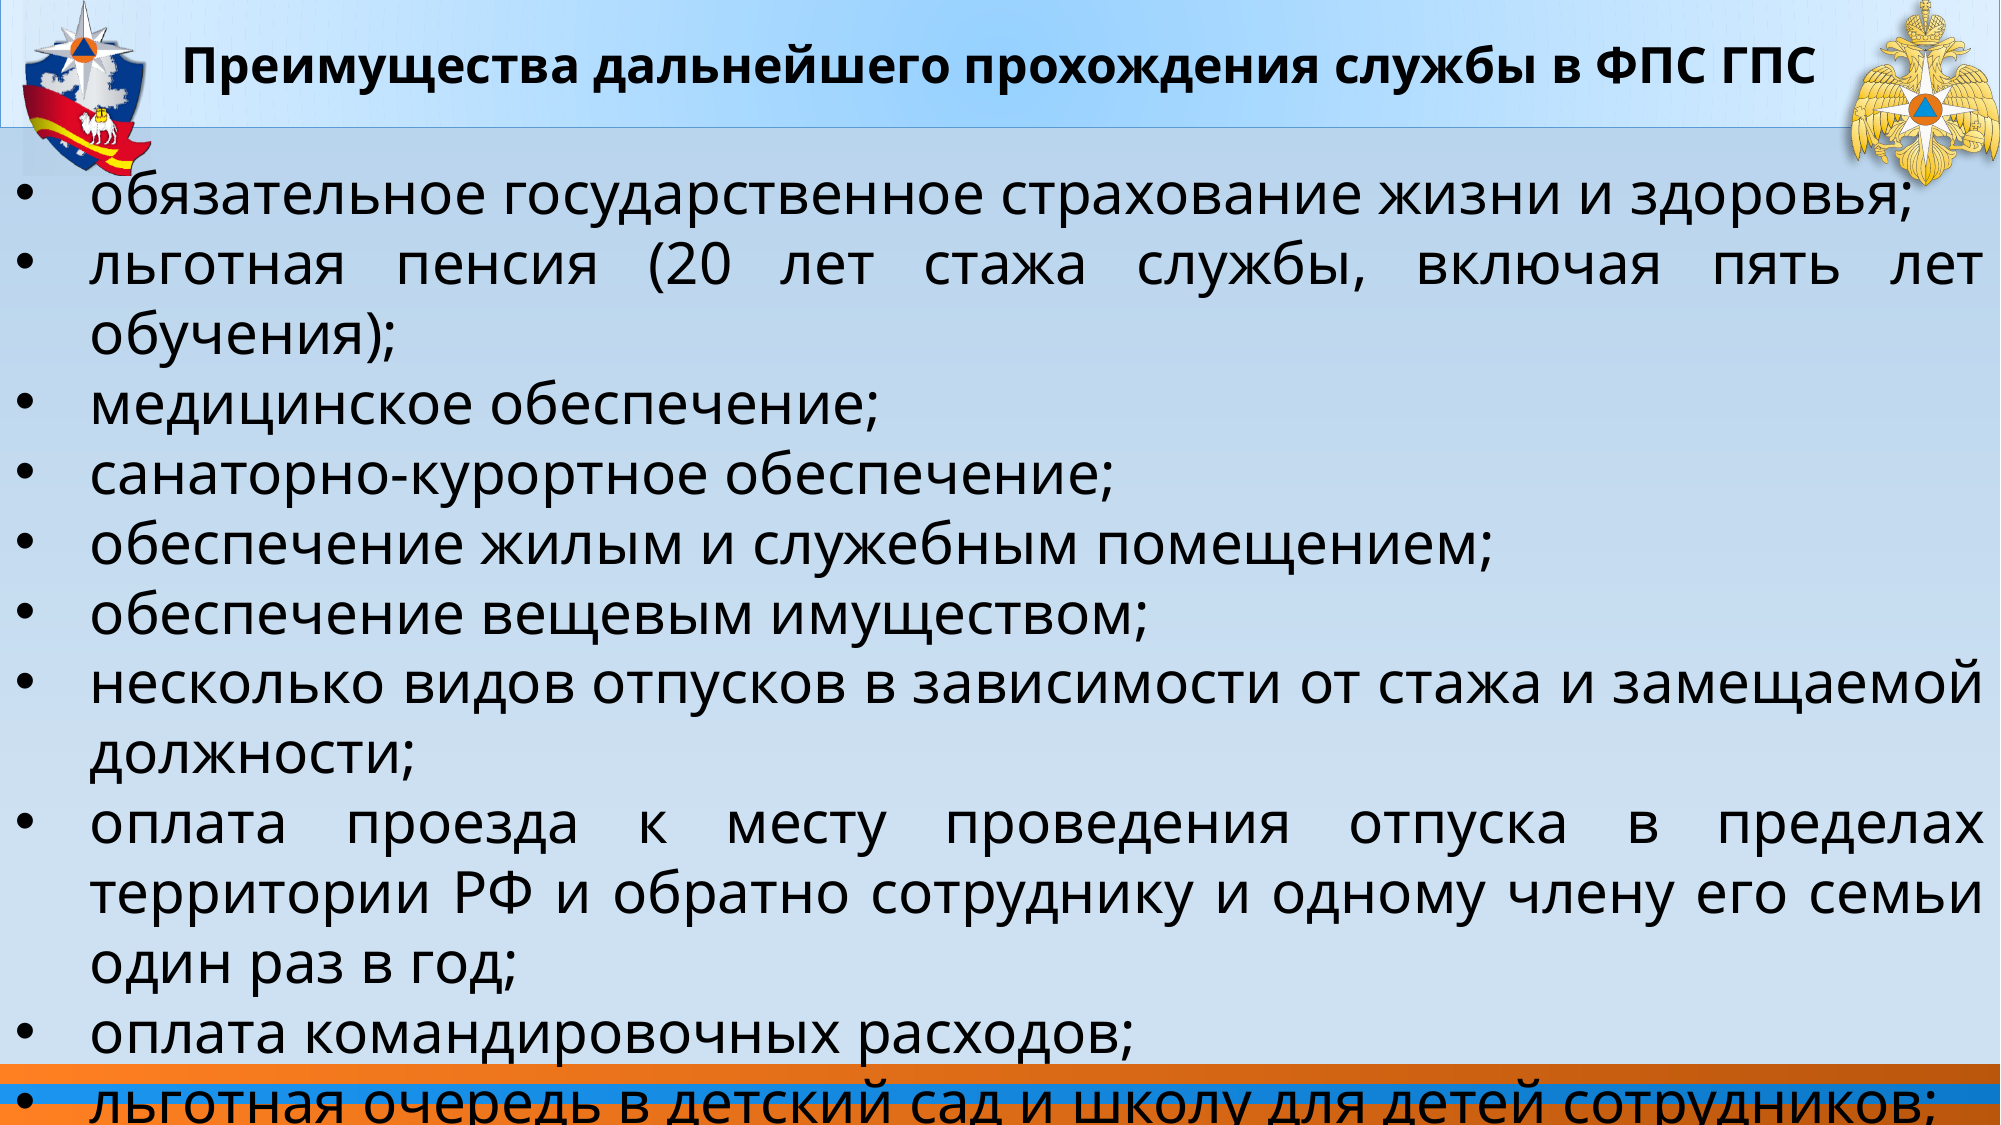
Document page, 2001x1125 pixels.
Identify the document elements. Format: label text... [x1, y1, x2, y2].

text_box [0, 1064, 2000, 1125]
text_box обязательное государственное страхование жизни и здоровья; льготная пенсия (20 лет стажа службы, включая пять лет обучения); медицинское обеспечение; санаторно-курортное обеспечение; обеспечение жилым и служебным помещением; обеспечение вещевым имуществом; несколько видов отпусков в зависимости от стажа и замещаемой должности; оплата проезда к месту проведения отпуска в пределах территории РФ и обратно сотруднику и одному члену его семьи один раз в год; оплата командировочных расходов; льготная очередь в детский сад и школу для детей сотрудников; постановка на специальный воинский учет. [0, 148, 2000, 1064]
text_box Преимущества дальнейшего прохождения службы в ФПС ГПС [175, 0, 1849, 128]
picture [0, 0, 174, 177]
picture [1851, 0, 2000, 187]
